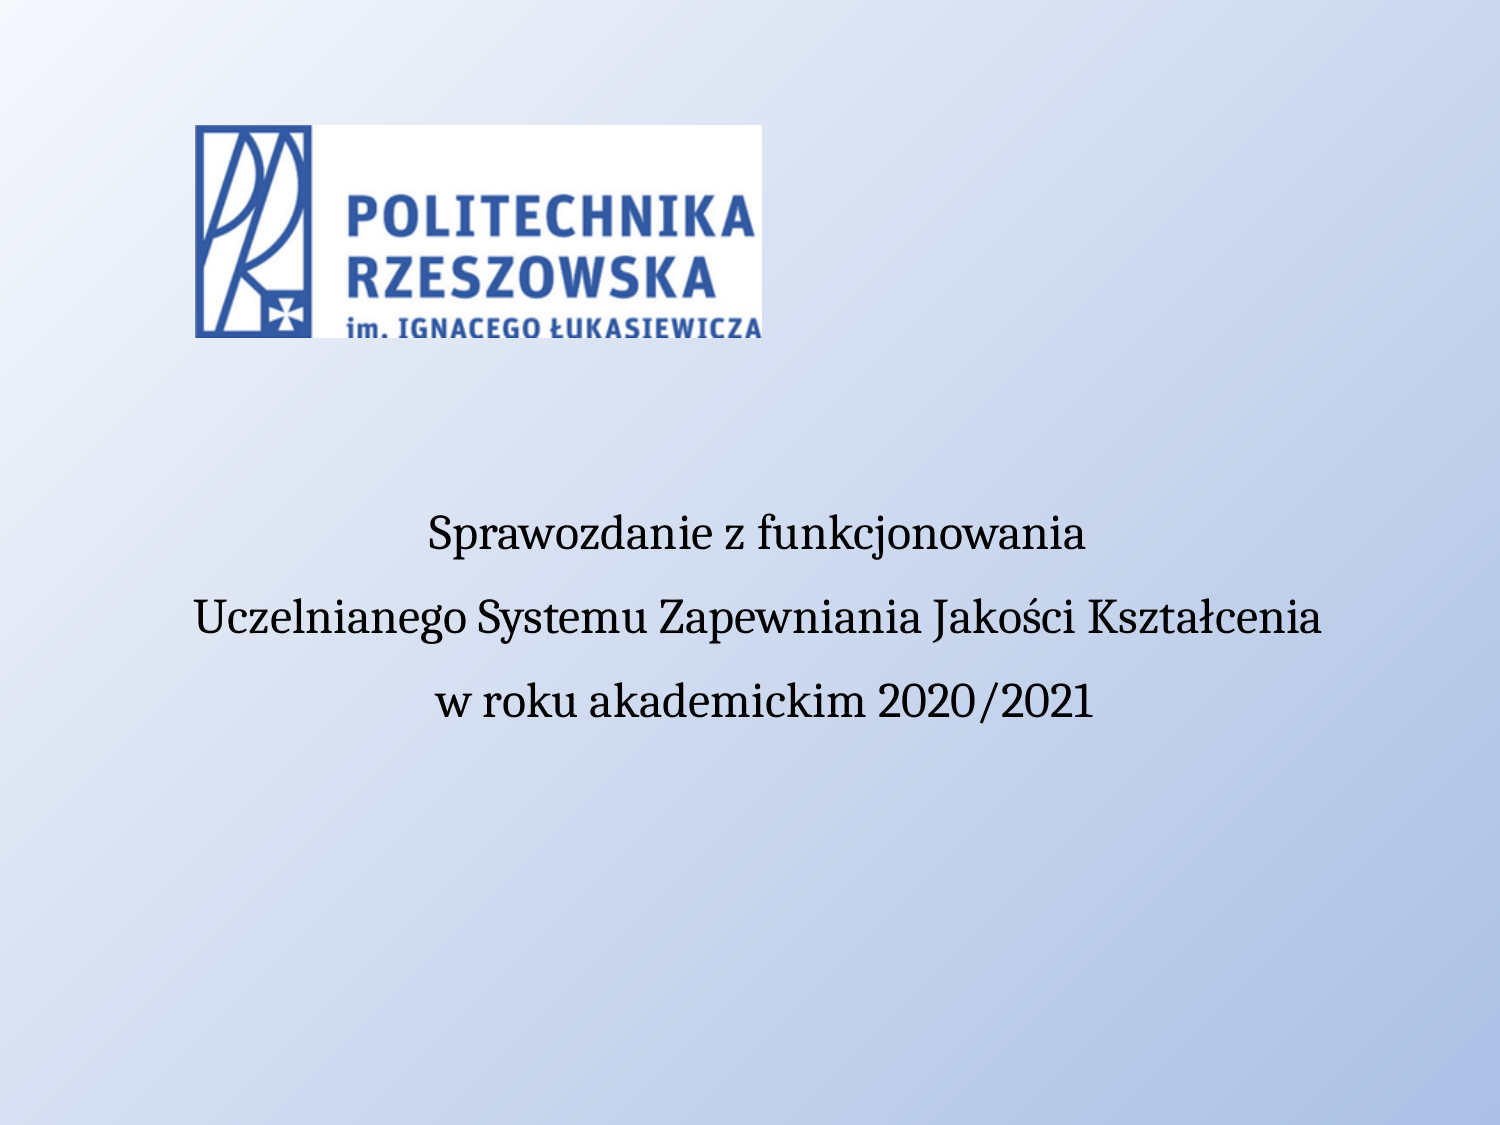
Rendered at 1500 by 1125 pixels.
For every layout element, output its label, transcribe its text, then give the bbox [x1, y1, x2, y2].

subtitle Sprawozdanie z funkcjonowania Uczelnianego Systemu Zapewniania Jakości Kształcenia w roku akademickim 2020/2021 [46, 467, 1482, 802]
picture [194, 125, 762, 339]
